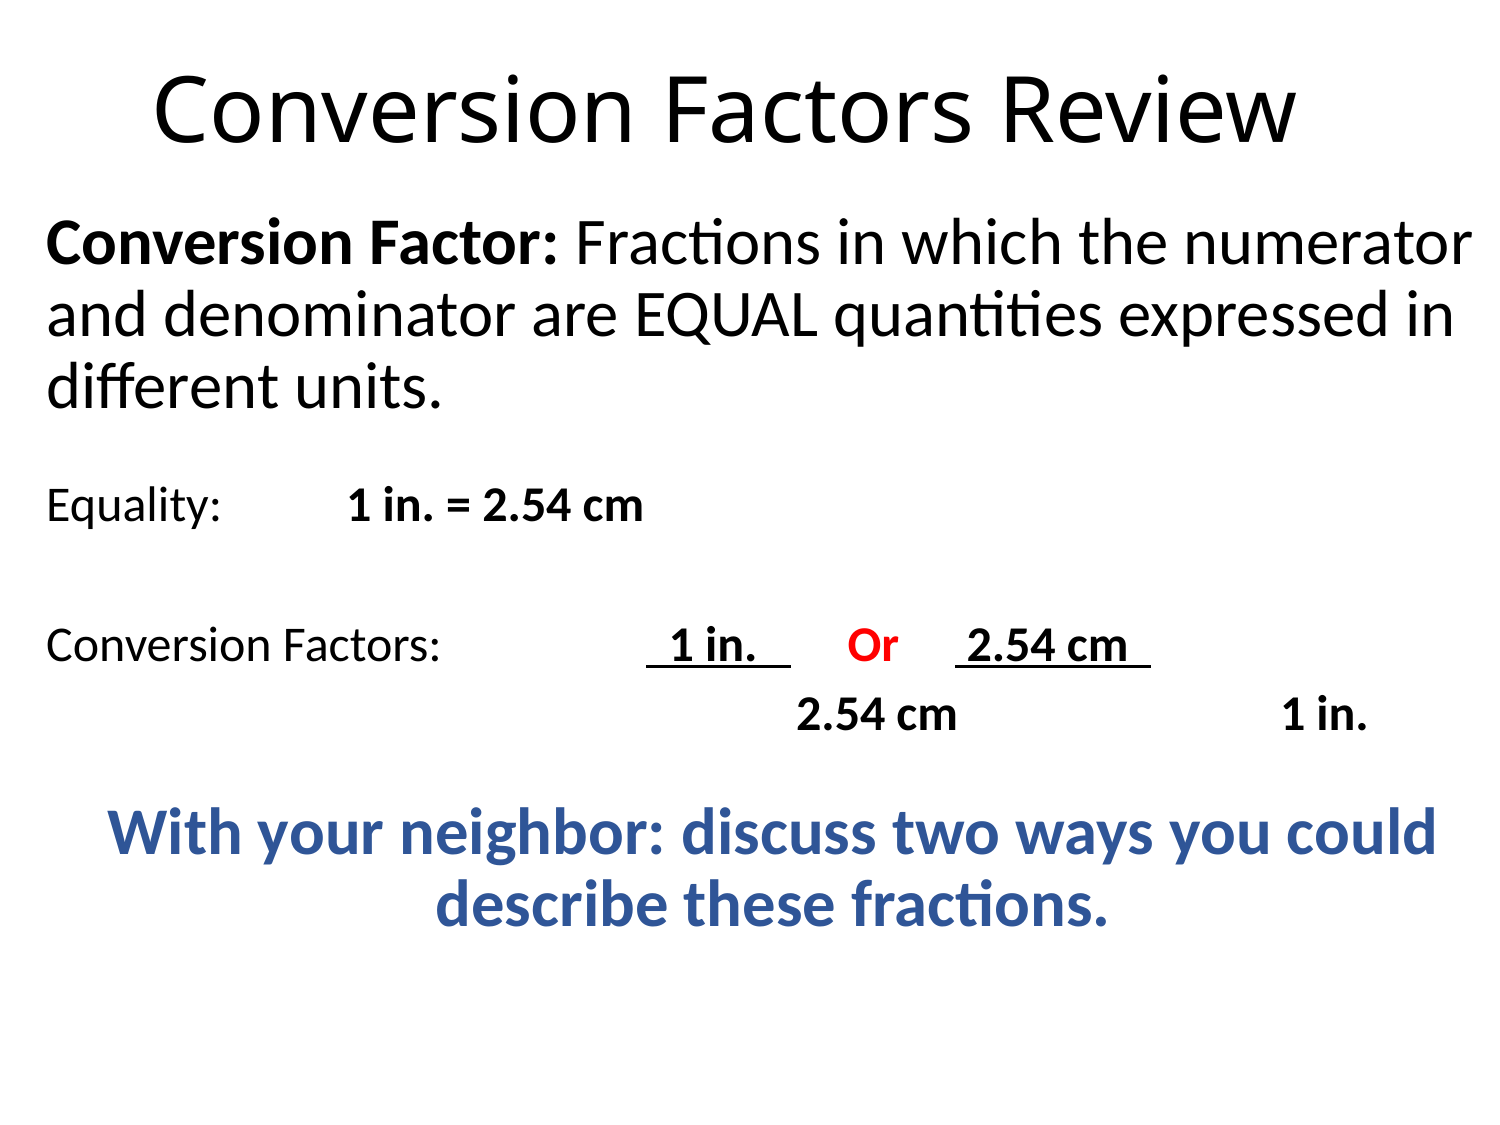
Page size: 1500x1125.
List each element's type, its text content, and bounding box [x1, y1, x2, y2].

title Conversion Factors Review [127, 37, 1323, 188]
list Conversion Factor: Fractions in which the numerator and denominator are EQUAL quantities expressed in different units. Equality: 1 in. = 2.54 cm Conversion Factors: 1 in. Or 2.54 cm 2.54 cm 1 in. With your neighbor: discuss two ways you could describe these fractions. [3, 200, 1500, 1039]
